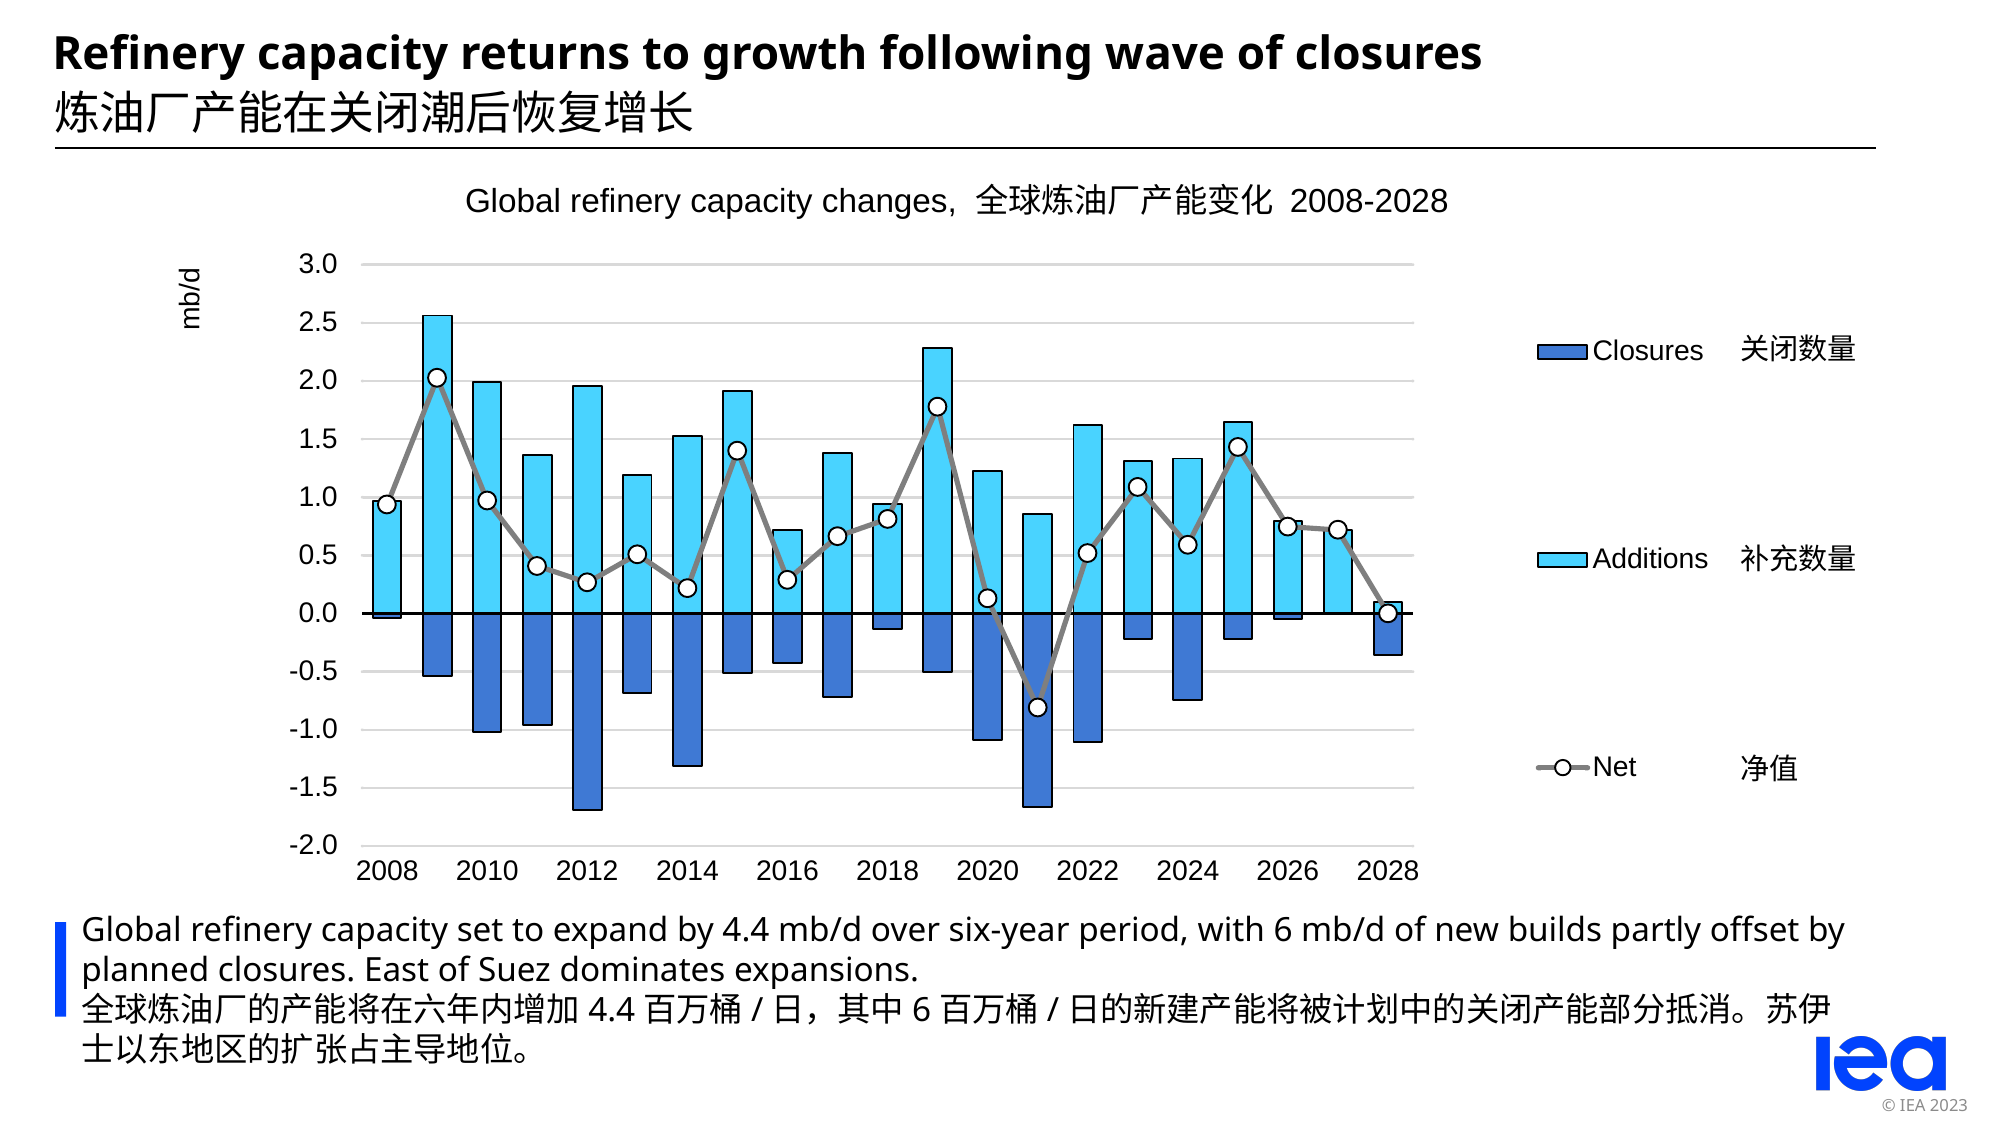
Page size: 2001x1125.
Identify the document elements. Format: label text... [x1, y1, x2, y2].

text_box 关闭数量 补充数量 净值 [1739, 323, 1944, 828]
picture [1816, 1036, 1946, 1091]
picture [165, 245, 1732, 908]
list Refinery capacity returns to growth following wave of closures [52, 16, 1872, 112]
list Global refinery capacity set to expand by 4.4 mb/d over six-year period, with 6 mb/d of new builds partly offset by planned closures. East of Suez dominates expansions. 全球炼油厂的产能将在六年内增加4.4百万桶/日，其中6百万桶/日的新建产能将被计划中的关闭产能部分抵消。苏伊士以东地区的扩张占主导地位。 [81, 940, 1874, 1036]
text_box 炼油厂产能在关闭潮后恢复增长 [39, 76, 1040, 146]
list Global refinery capacity changes, 全球炼油厂产能变化 2008-2028 [54, 171, 1874, 234]
